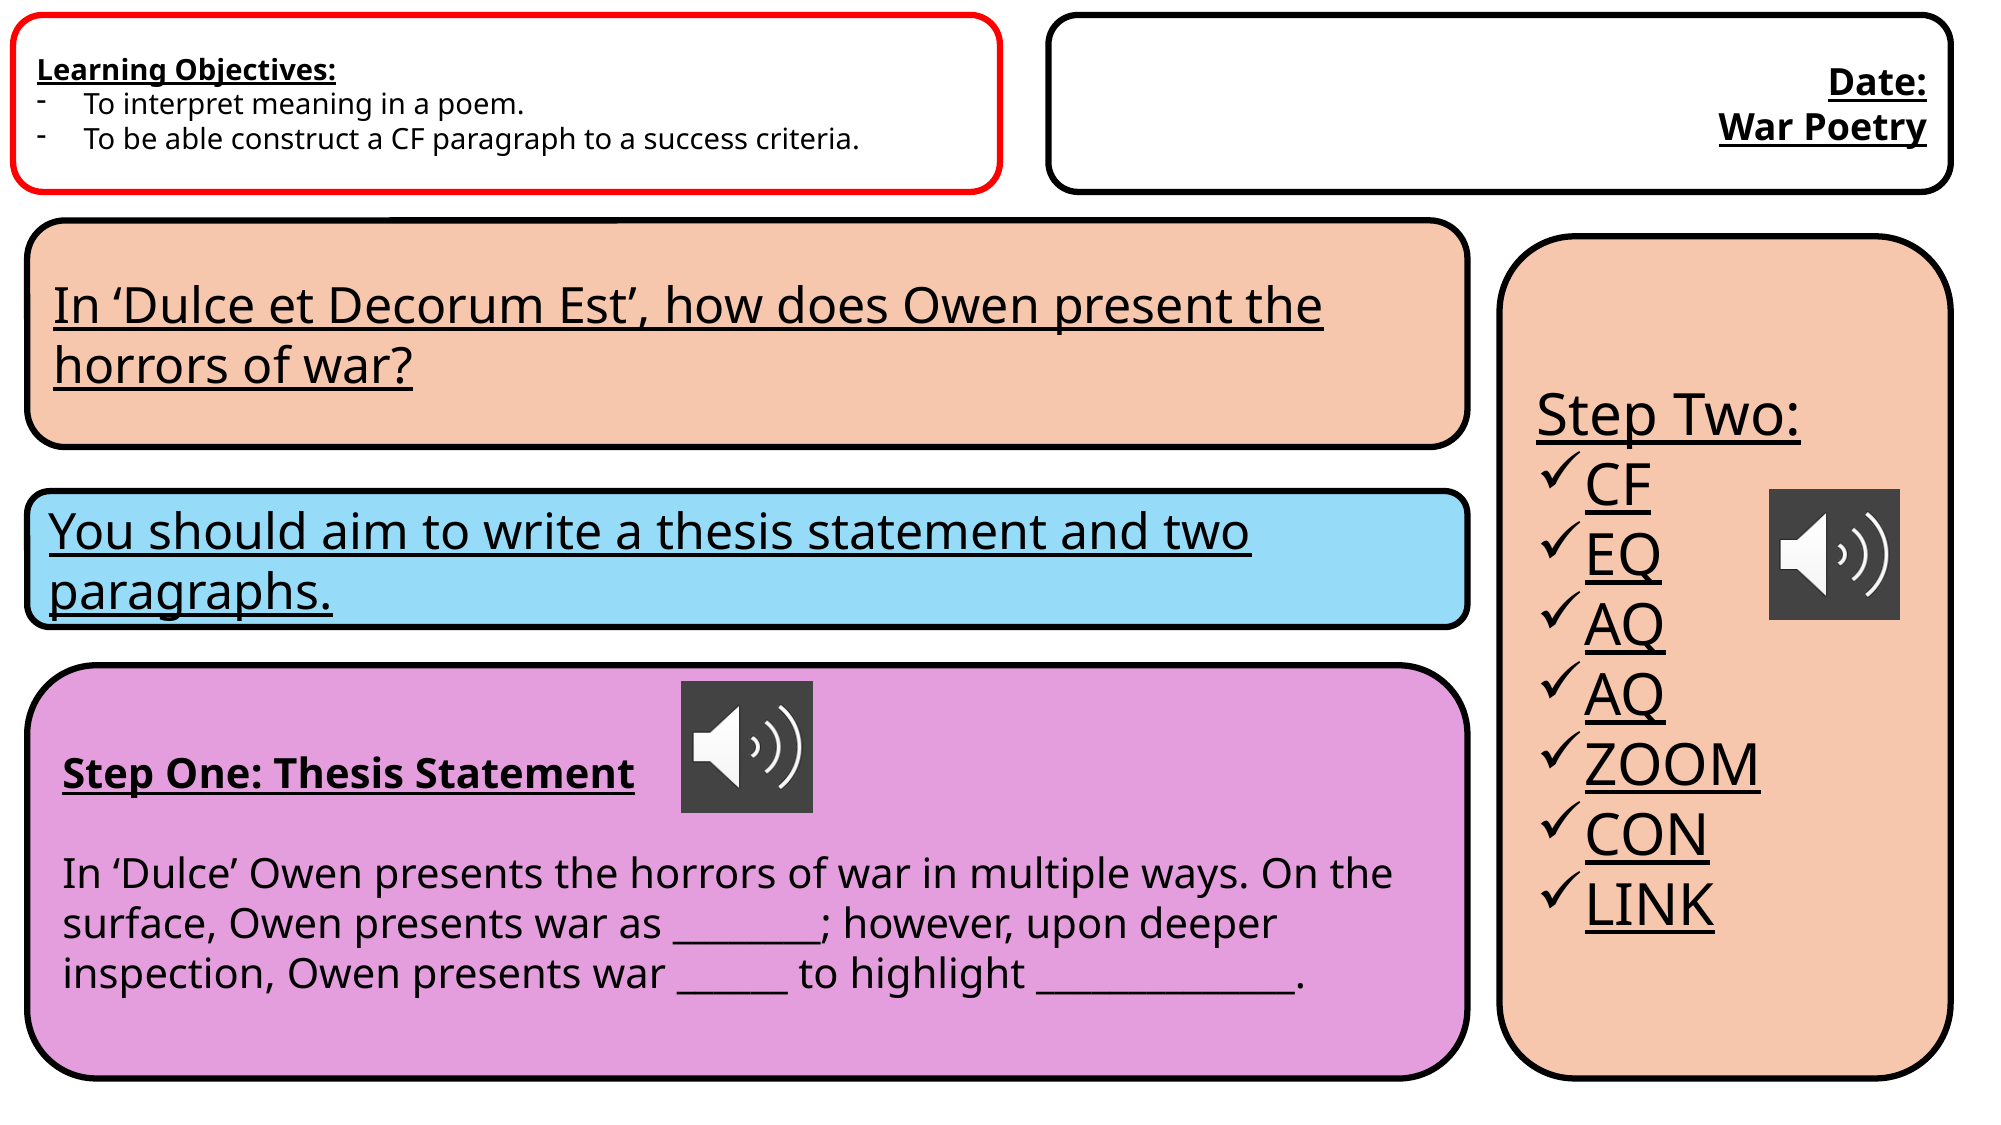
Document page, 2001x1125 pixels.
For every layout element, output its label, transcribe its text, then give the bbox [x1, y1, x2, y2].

text_box Step One: Thesis Statement In ‘Dulce’ Owen presents the horrors of war in multiple ways. On the surface, Owen presents war as ________; however, upon deeper inspection, Owen presents war ______ to highlight ______________. [27, 665, 1468, 1079]
text_box You should aim to write a thesis statement and two paragraphs. [27, 491, 1468, 628]
text_box Learning Objectives: To interpret meaning in a poem. To be able construct a CF paragraph to a success criteria. [13, 14, 1000, 192]
text_box Step Two: CF EQ AQ AQ ZOOM CON LINK [1499, 236, 1951, 1079]
text_box In ‘Dulce et Decorum Est’, how does Owen present the horrors of war? [27, 220, 1468, 448]
picture [1767, 487, 1902, 622]
picture [680, 679, 815, 815]
text_box Date: War Poetry [1048, 14, 1951, 192]
